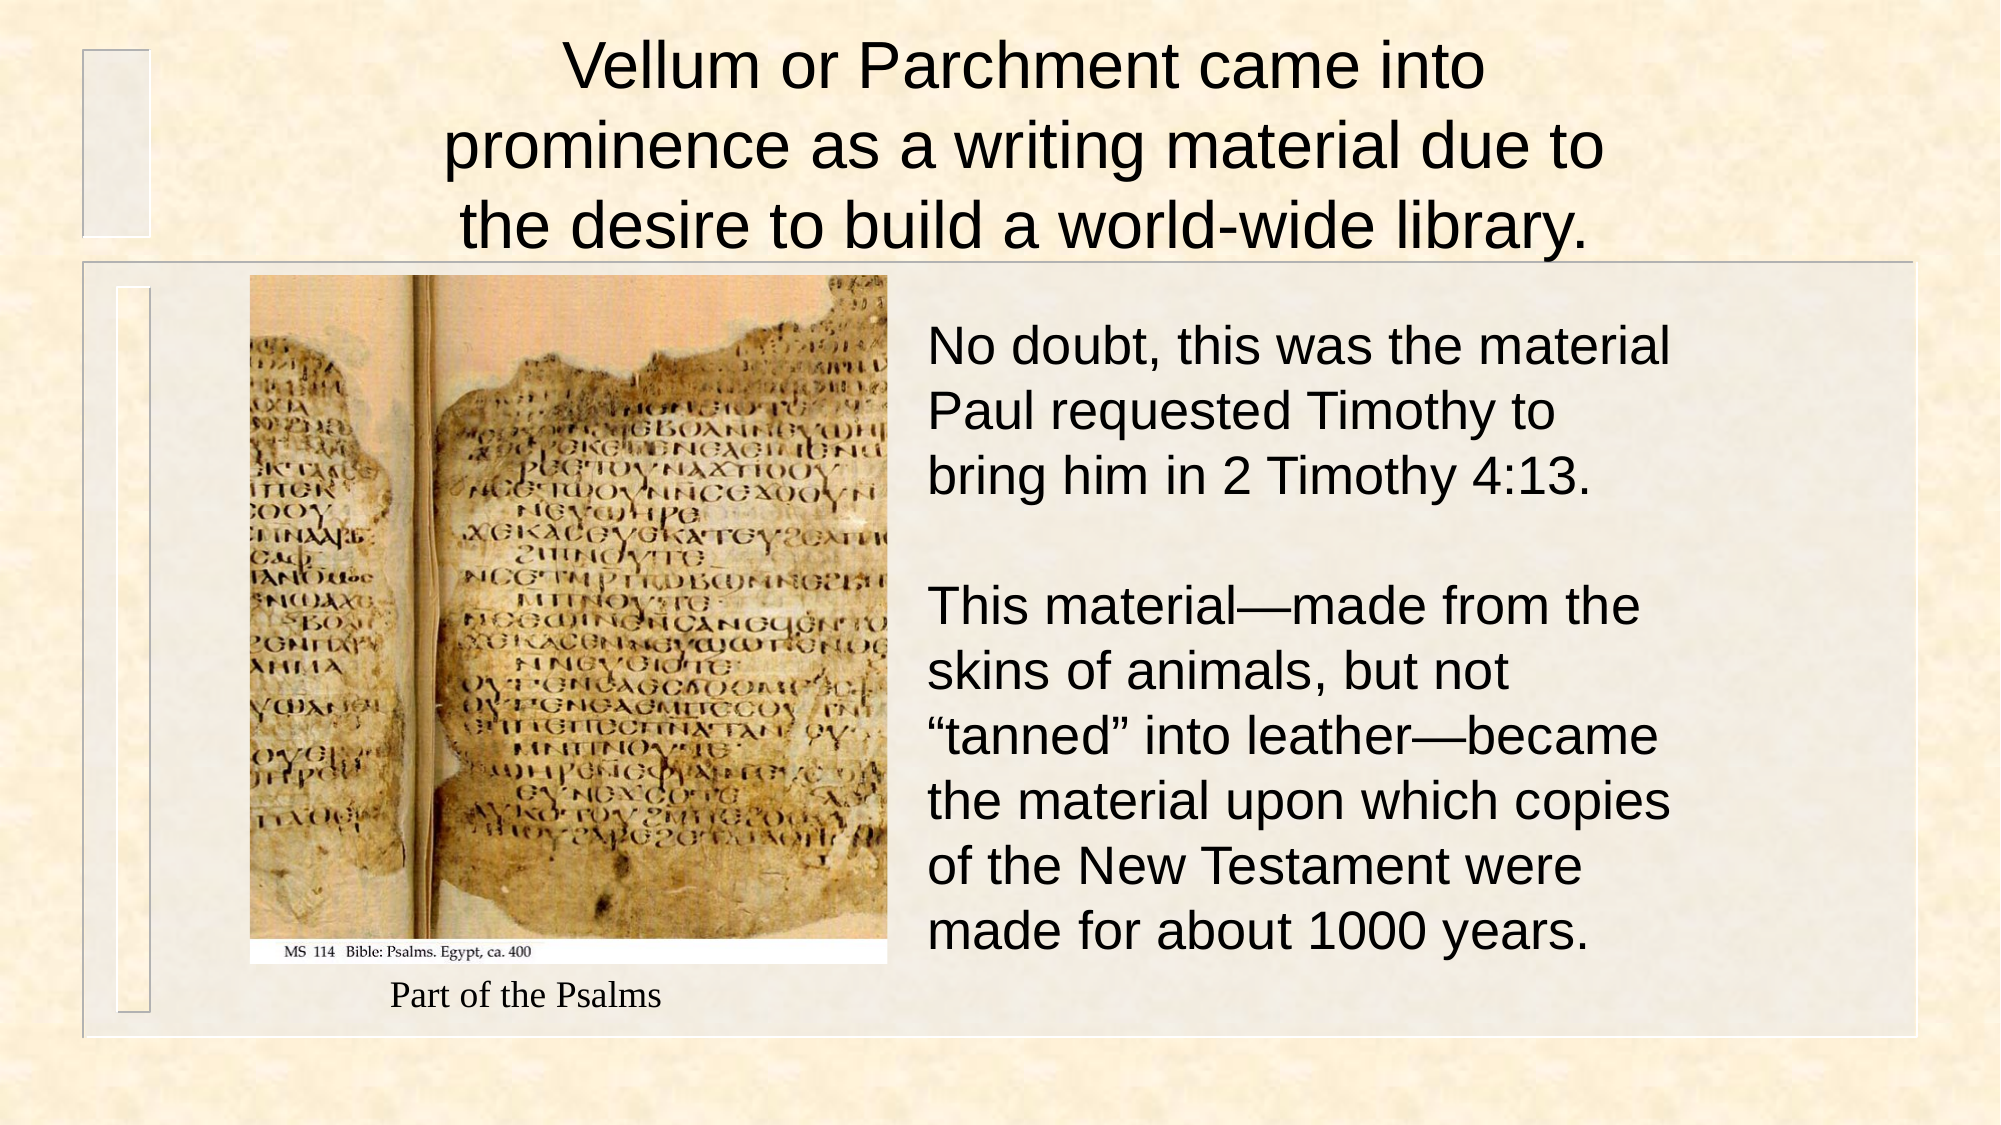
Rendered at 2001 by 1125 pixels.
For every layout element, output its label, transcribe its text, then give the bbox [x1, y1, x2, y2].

text_box Part of the Psalms [374, 974, 738, 1023]
title Vellum or Parchment came into prominence as a writing material due to the desire to build a world-wide library. [387, 106, 1663, 288]
text_box No doubt, this was the material Paul requested Timothy to bring him in 2 Timothy 4:13. This material—made from the skins of animals, but not “tanned” into leather—became the material upon which copies of the New Testament were made for about 1000 years. [912, 303, 1700, 968]
picture [0, 0, 2001, 1125]
